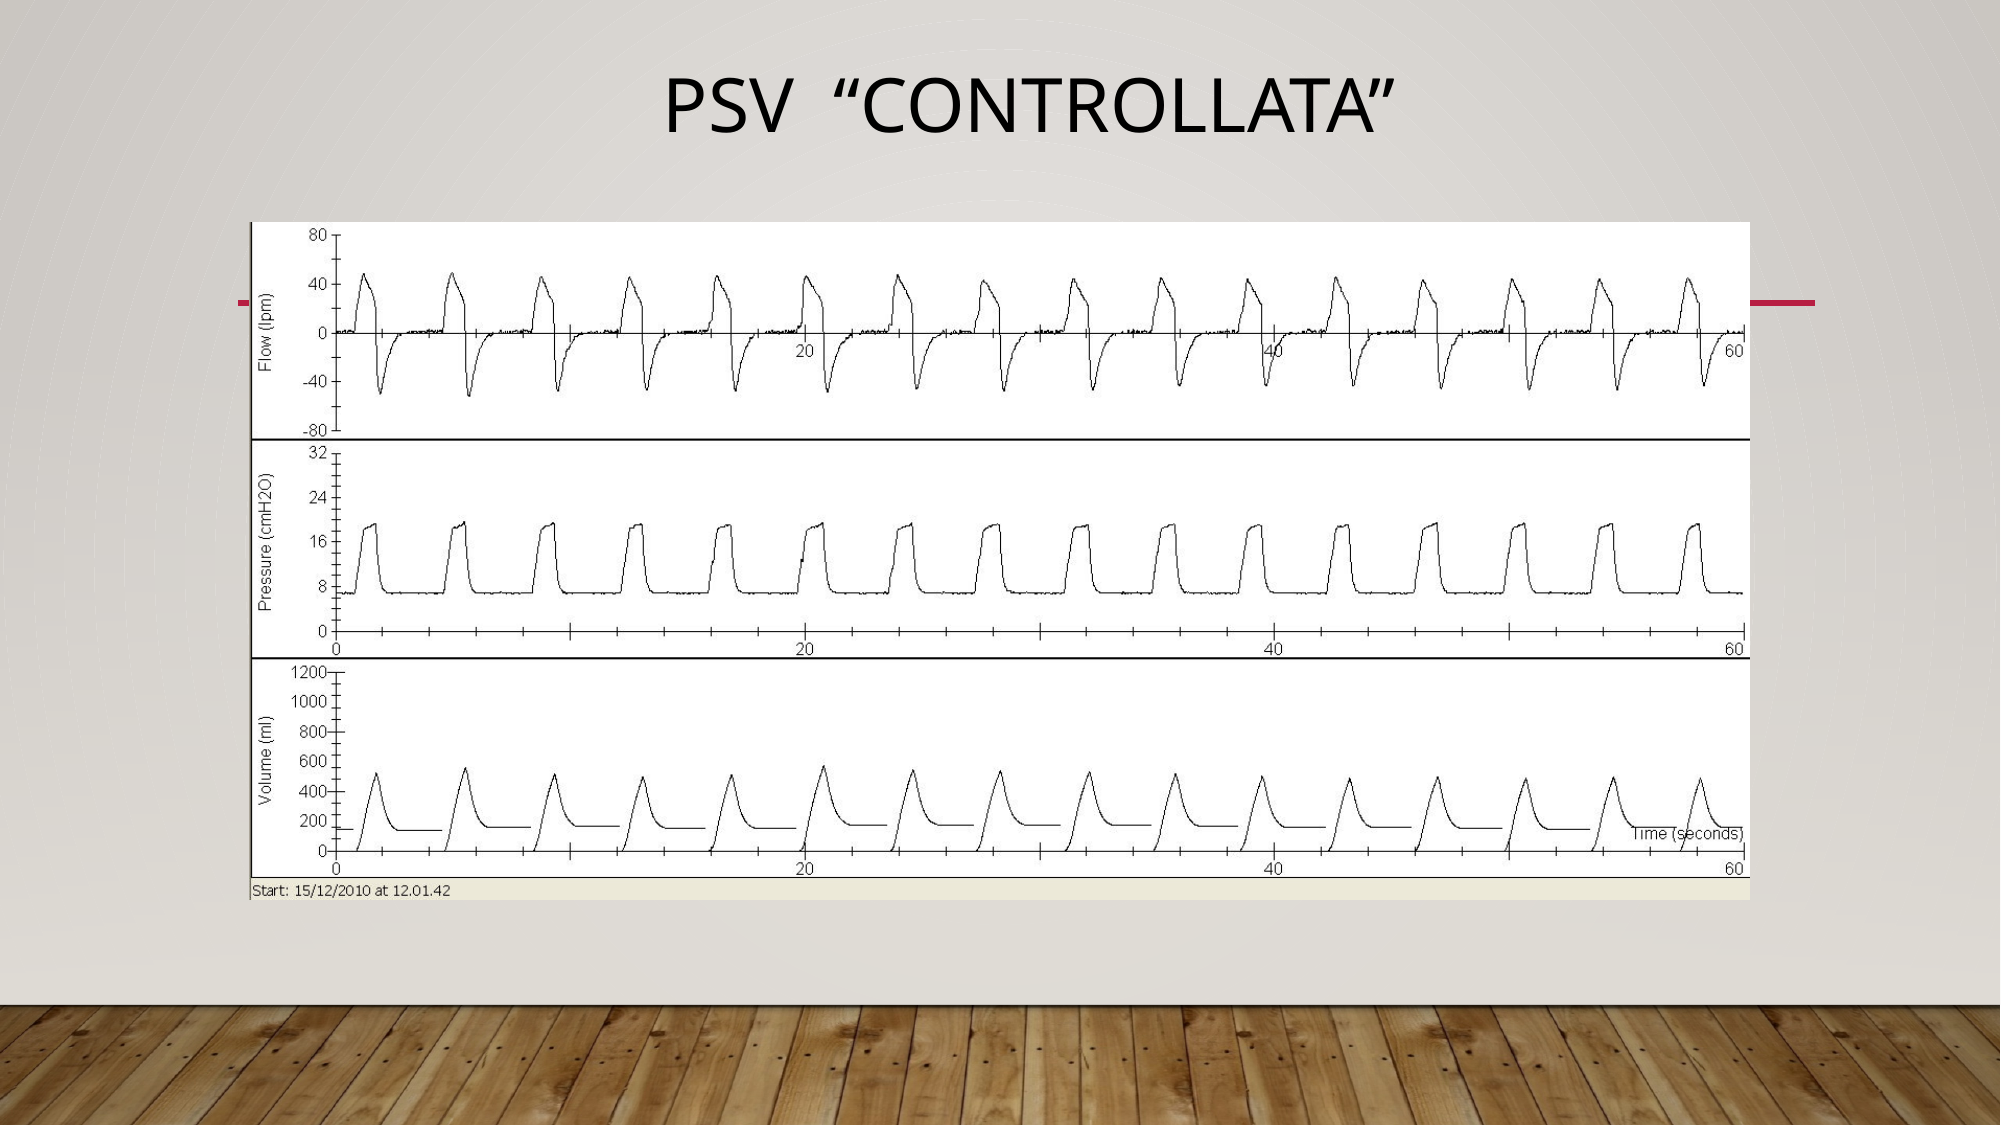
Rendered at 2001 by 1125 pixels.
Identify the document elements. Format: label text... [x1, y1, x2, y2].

picture [0, 1005, 2000, 1125]
picture [249, 222, 1751, 900]
title PSV “CONTROLLATA” [495, 60, 1564, 222]
